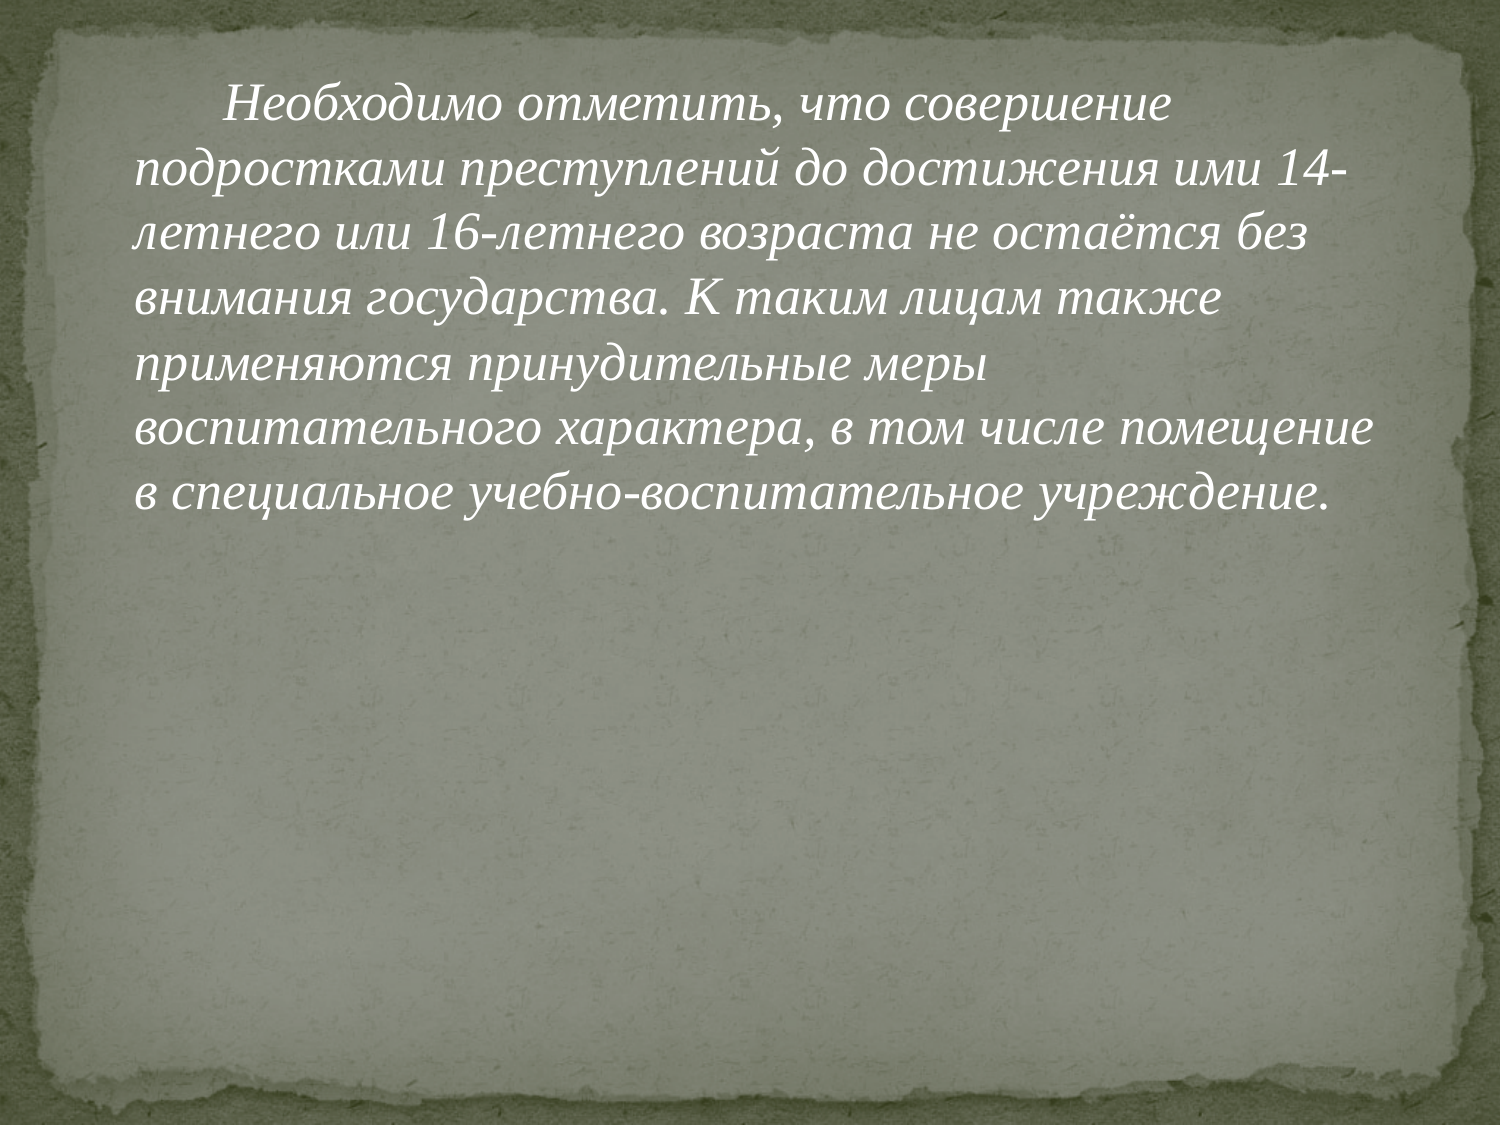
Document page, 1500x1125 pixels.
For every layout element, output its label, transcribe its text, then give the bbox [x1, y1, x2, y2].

list Необходимо отметить, что совершение подростками преступлений до достижения ими 14-летнего или 16-летнего возраста не остаётся без внимания государства. К таким лицам также применяются принудительные меры воспитательного характера, в том числе помещение в специальное учебно-воспитательное учреждение. [75, 58, 1425, 1055]
